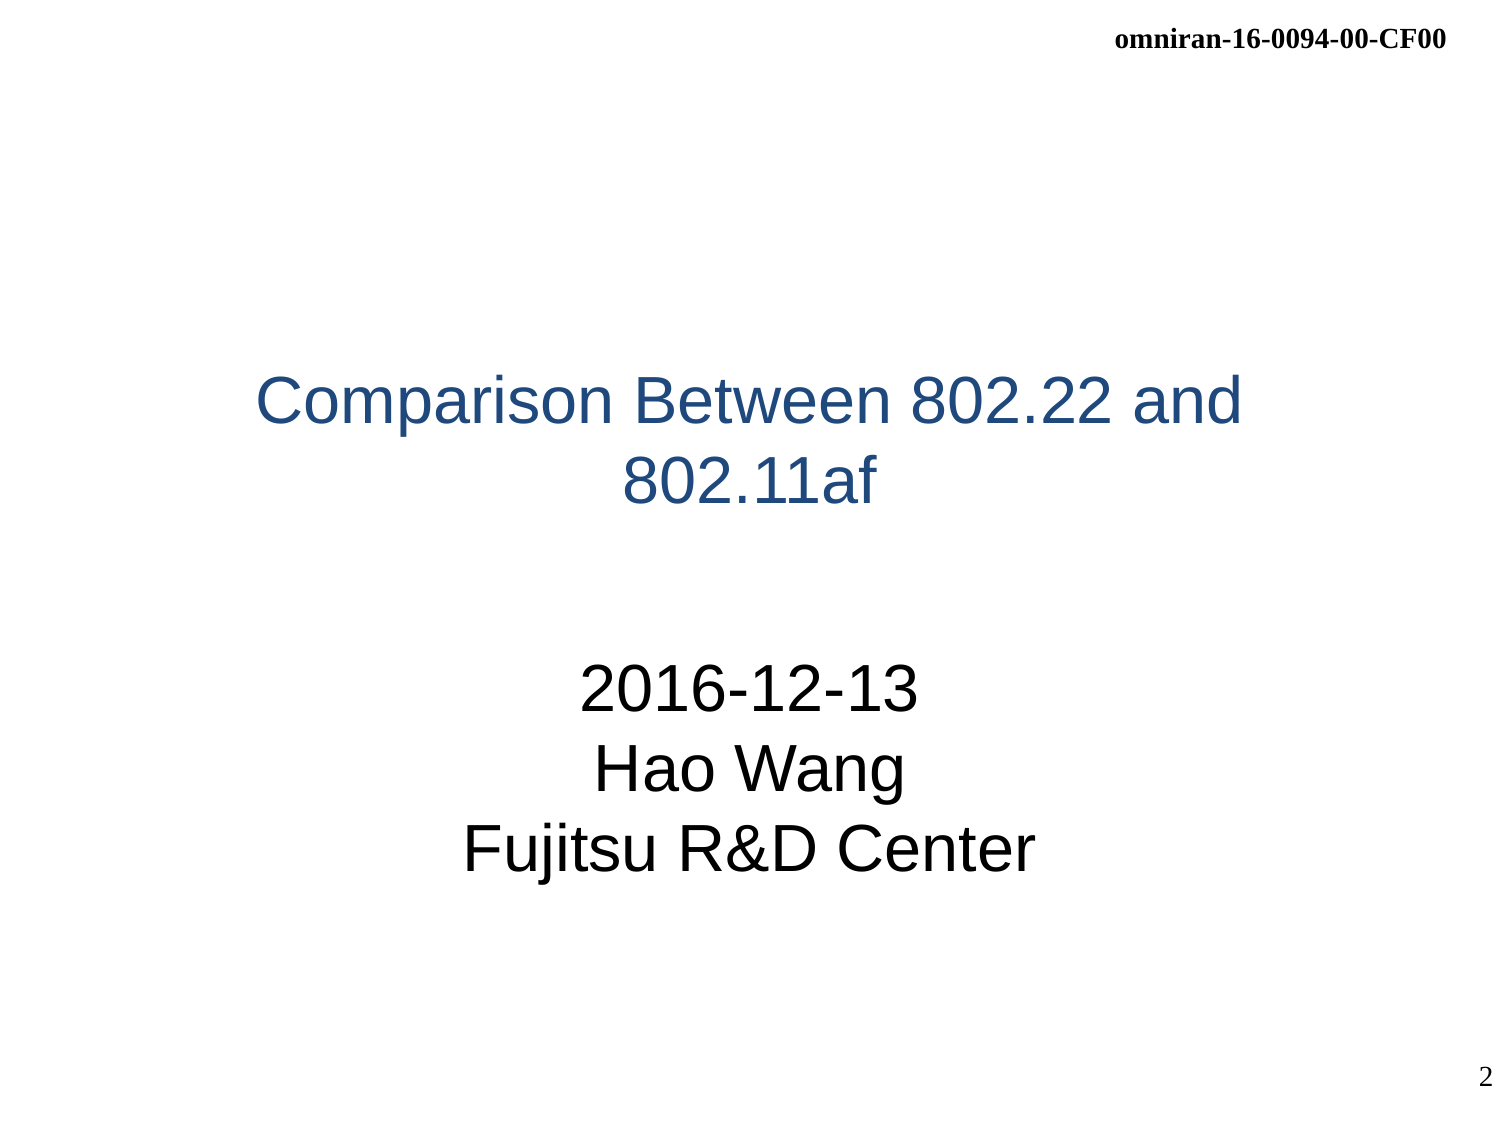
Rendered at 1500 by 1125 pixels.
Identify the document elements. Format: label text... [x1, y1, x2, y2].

subtitle 2016-12-13 Hao Wang Fujitsu R&D Center [225, 637, 1275, 925]
title Comparison Between 802.22 and 802.11af [112, 349, 1388, 591]
